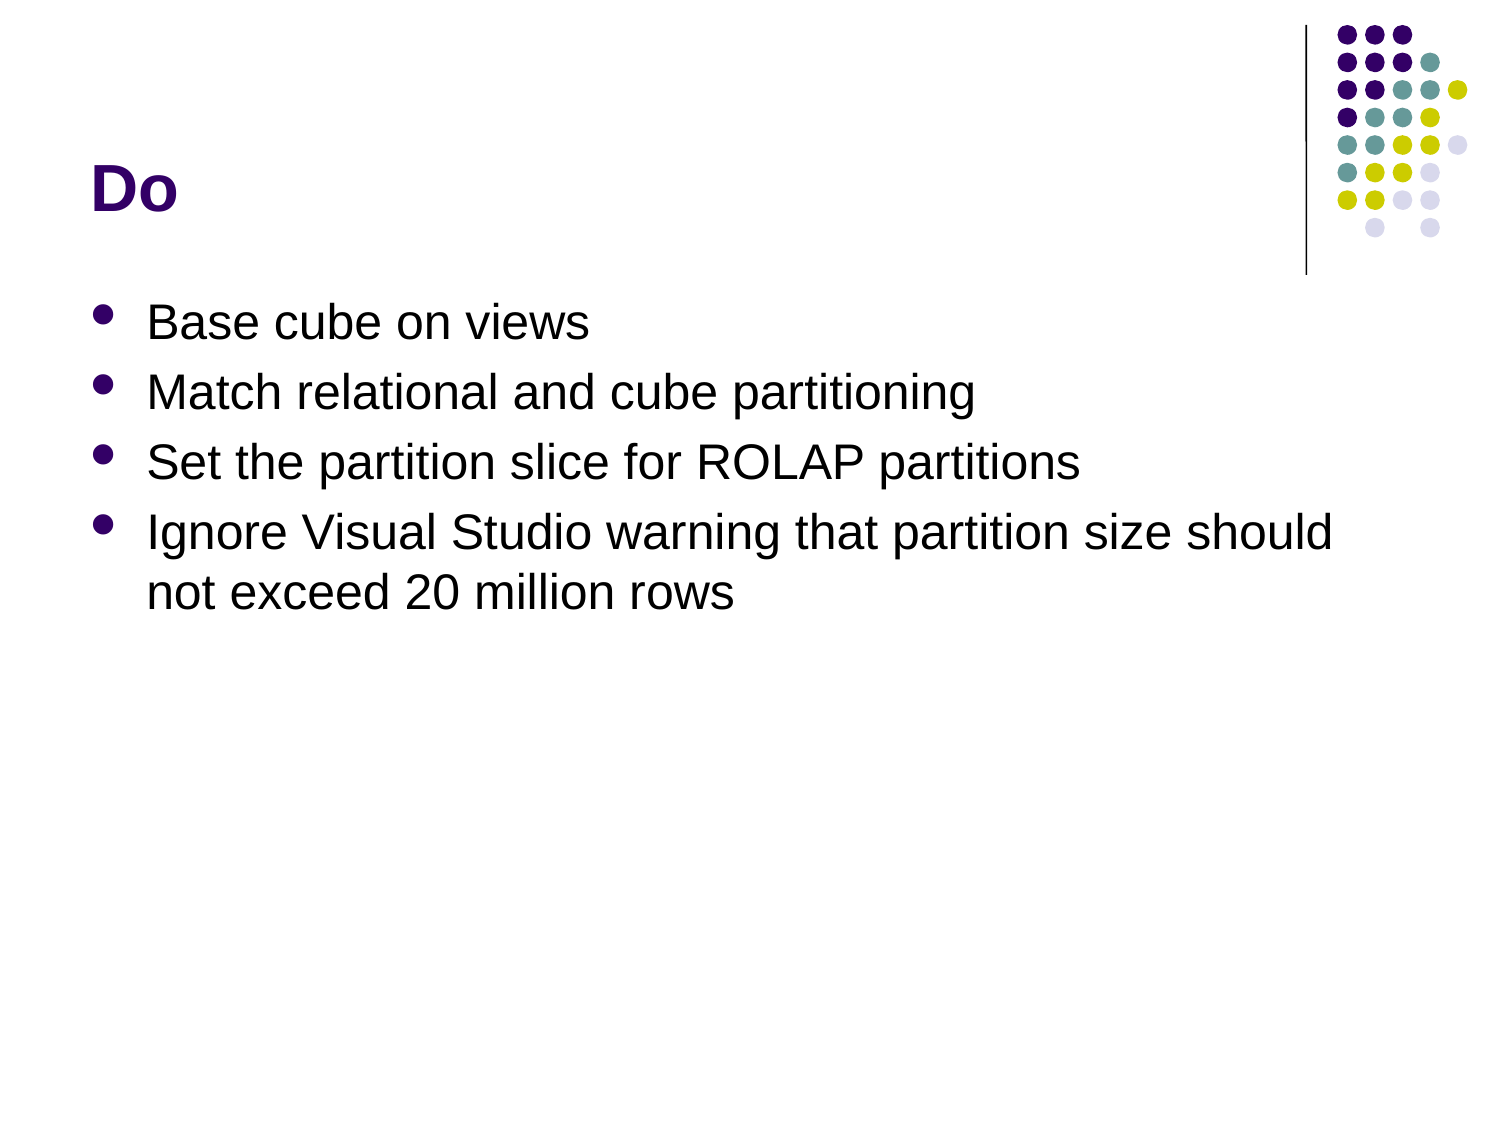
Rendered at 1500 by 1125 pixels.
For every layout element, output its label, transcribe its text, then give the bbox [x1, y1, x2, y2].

list Base cube on views Match relational and cube partitioning Set the partition slice for ROLAP partitions Ignore Visual Studio warning that partition size should not exceed 20 million rows [74, 281, 1426, 1006]
title Do [74, 19, 1313, 233]
